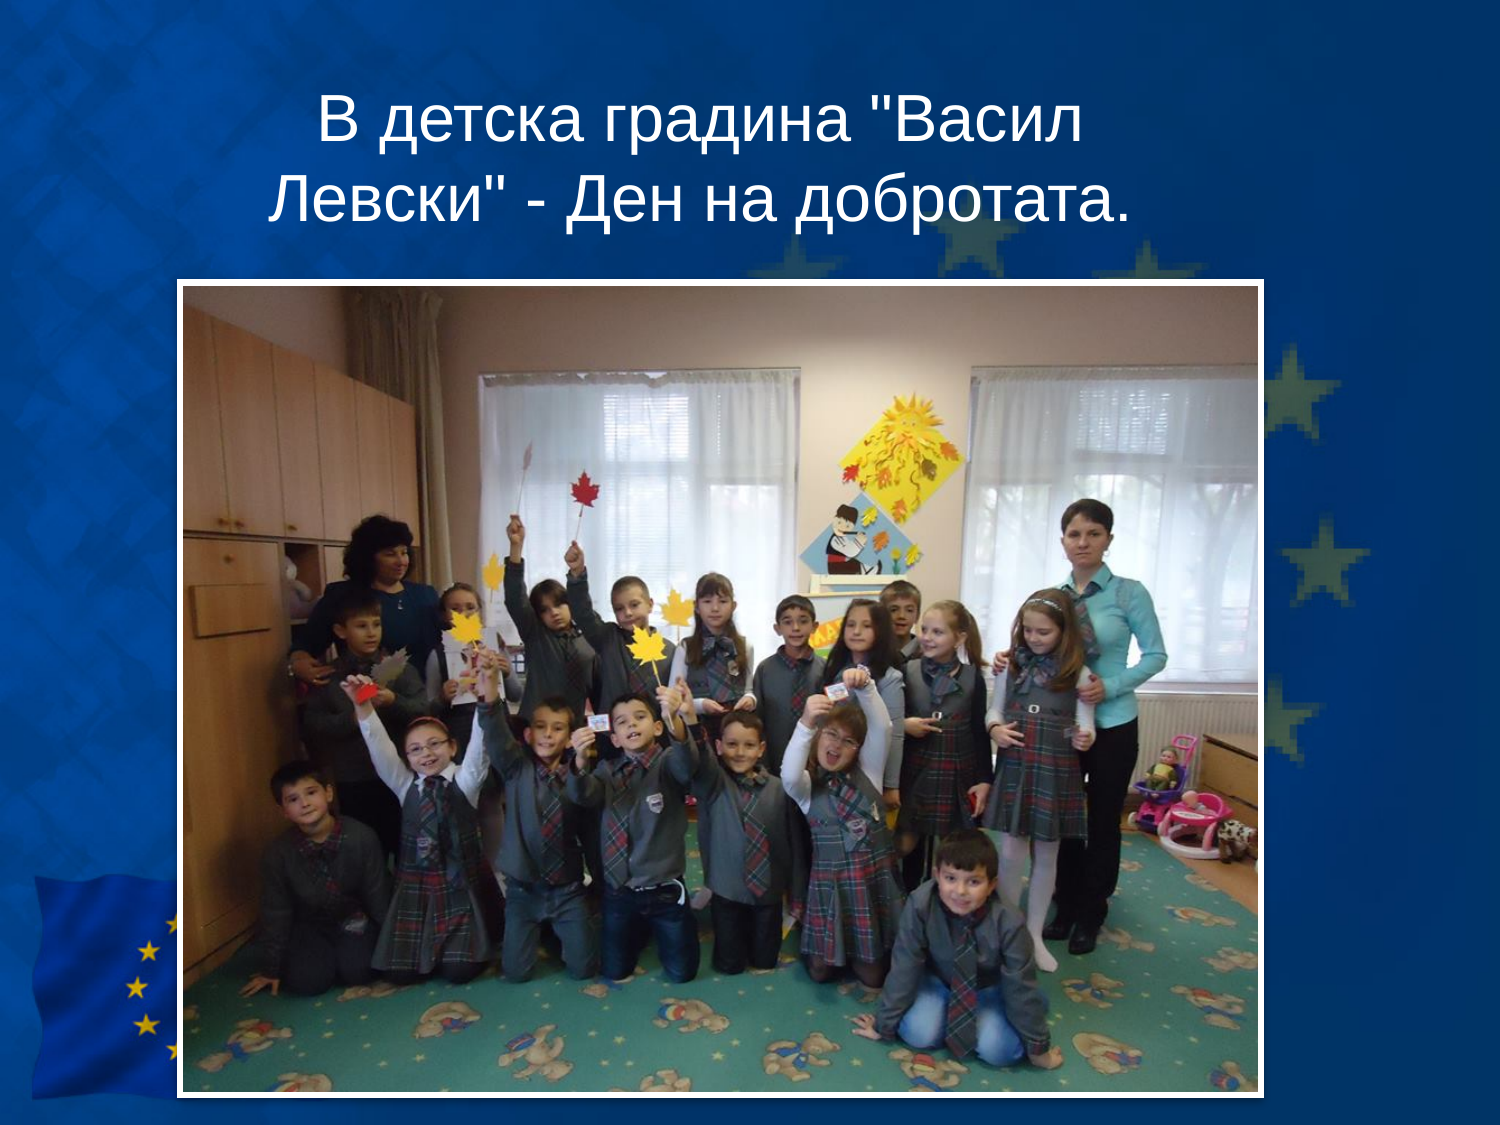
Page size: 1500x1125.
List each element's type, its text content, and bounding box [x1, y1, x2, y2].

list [182, 285, 1259, 1093]
title В детска градина "Васил Левски" - Ден на добротата. [182, 54, 1220, 243]
picture [0, 0, 1500, 1125]
